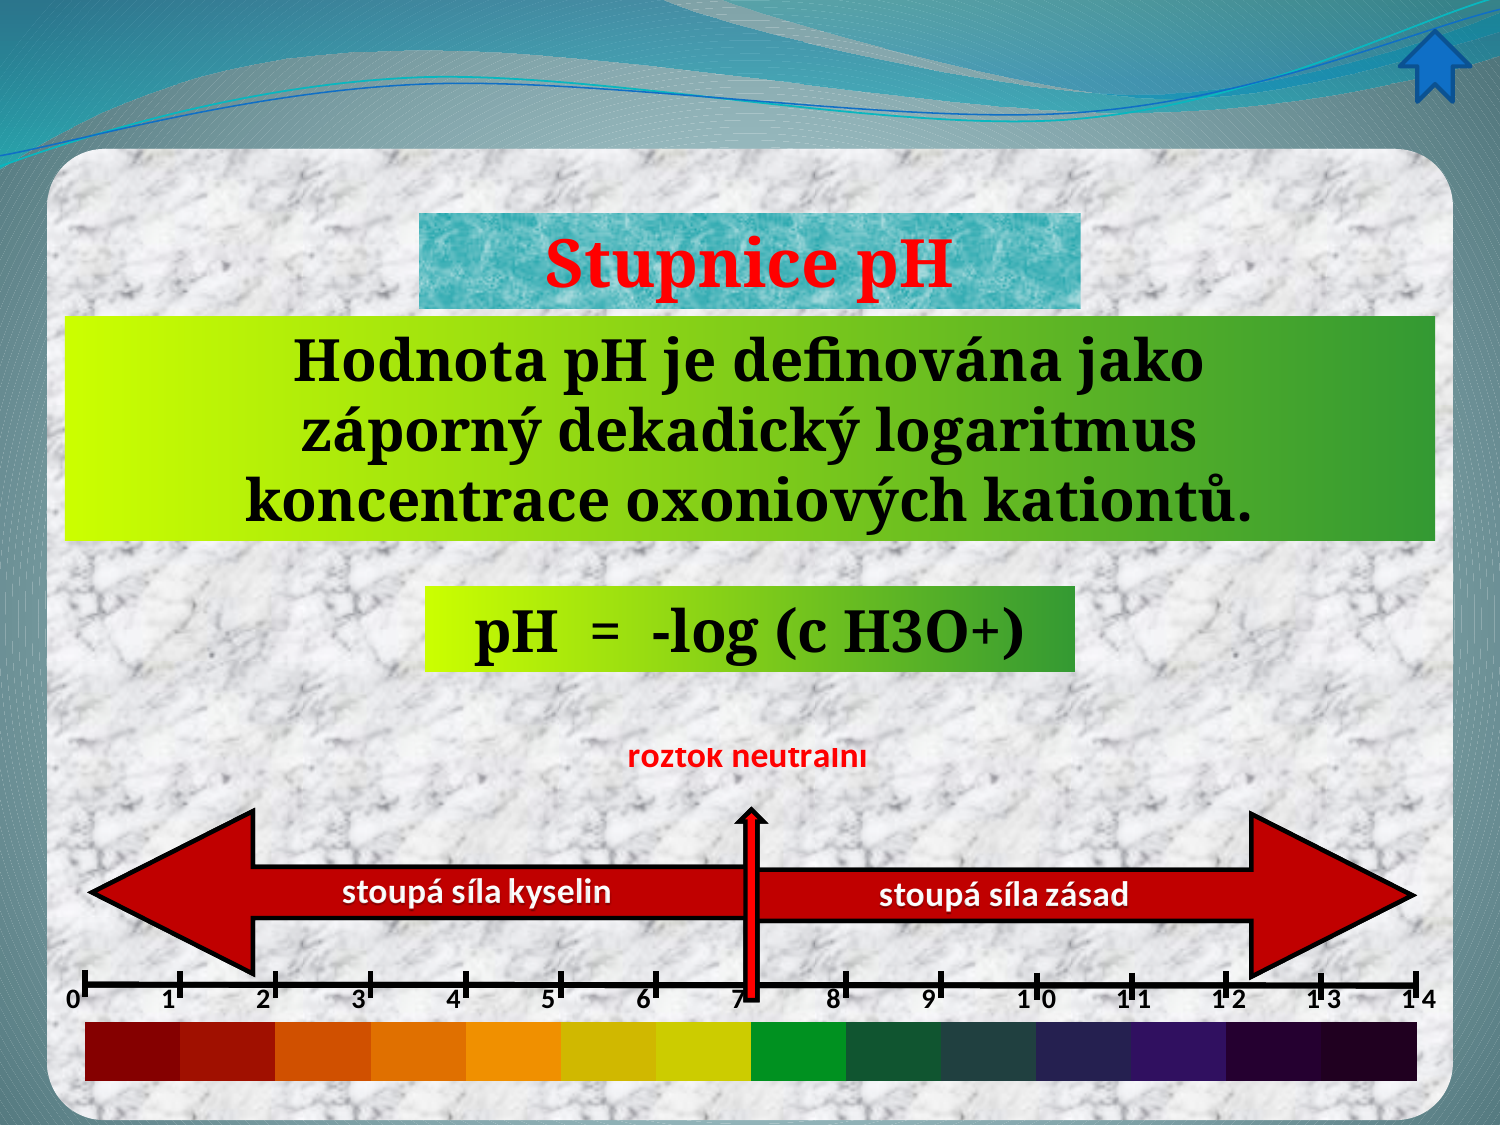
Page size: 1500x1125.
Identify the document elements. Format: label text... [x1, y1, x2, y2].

picture [45, 746, 1455, 1083]
text_box [1397, 28, 1473, 104]
text_box [45, 146, 1455, 746]
text_box Hodnota pH je definována jako záporný dekadický logaritmus koncentrace oxoniových kationtů. [64, 316, 1436, 541]
text_box [54, 1096, 1446, 1123]
text_box Stupnice pH [419, 213, 1081, 309]
text_box pH = -log (c H3O+) [425, 586, 1075, 672]
